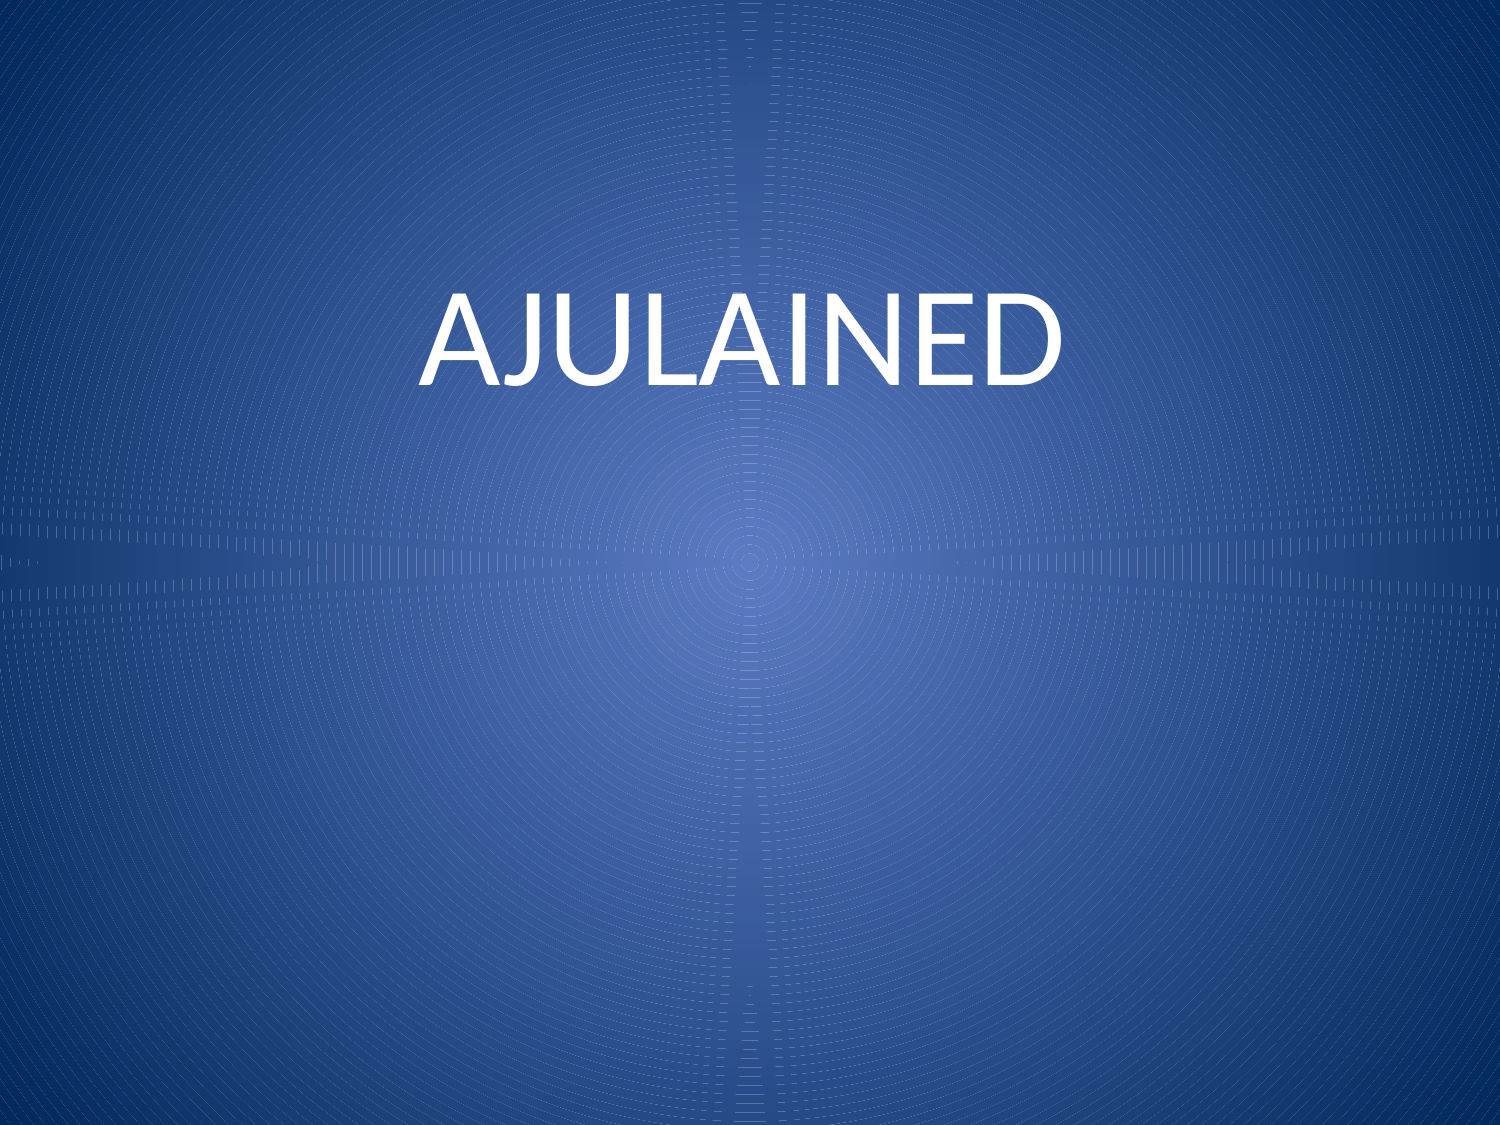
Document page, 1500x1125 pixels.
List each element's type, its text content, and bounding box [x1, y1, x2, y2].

title AJULAINED [105, 234, 1381, 422]
